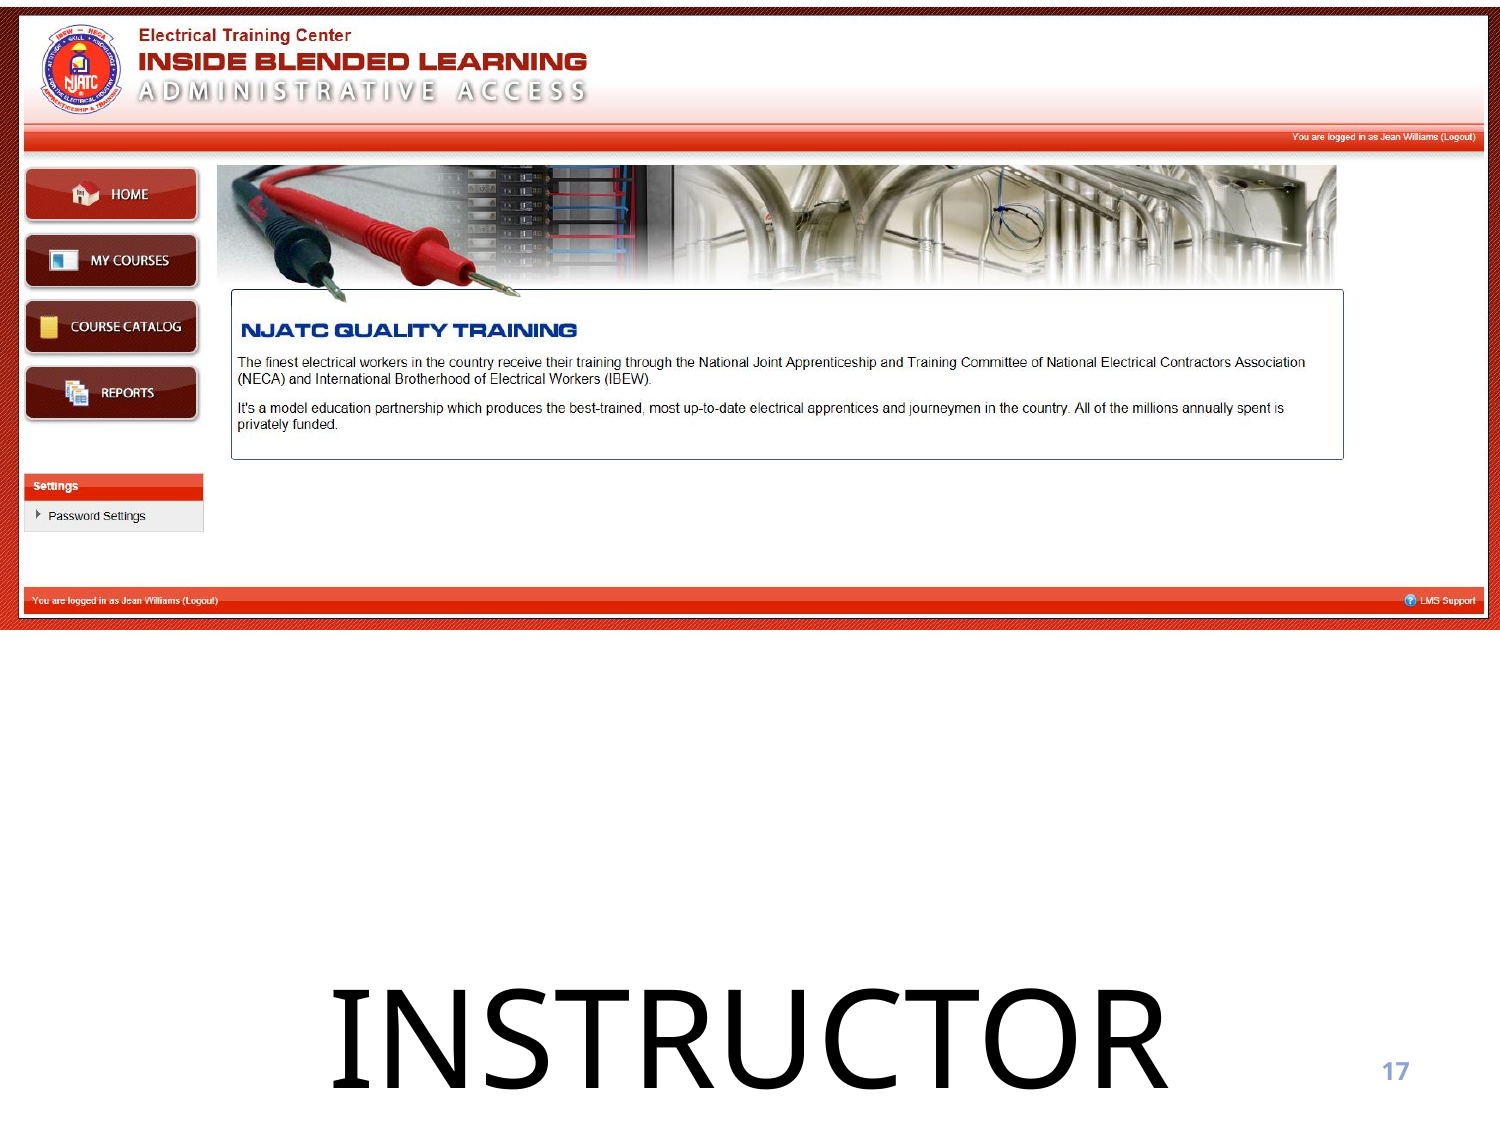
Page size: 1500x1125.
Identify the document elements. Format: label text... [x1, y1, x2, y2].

picture [0, 0, 1500, 706]
text_box INSTRUCTOR [0, 943, 1500, 1123]
